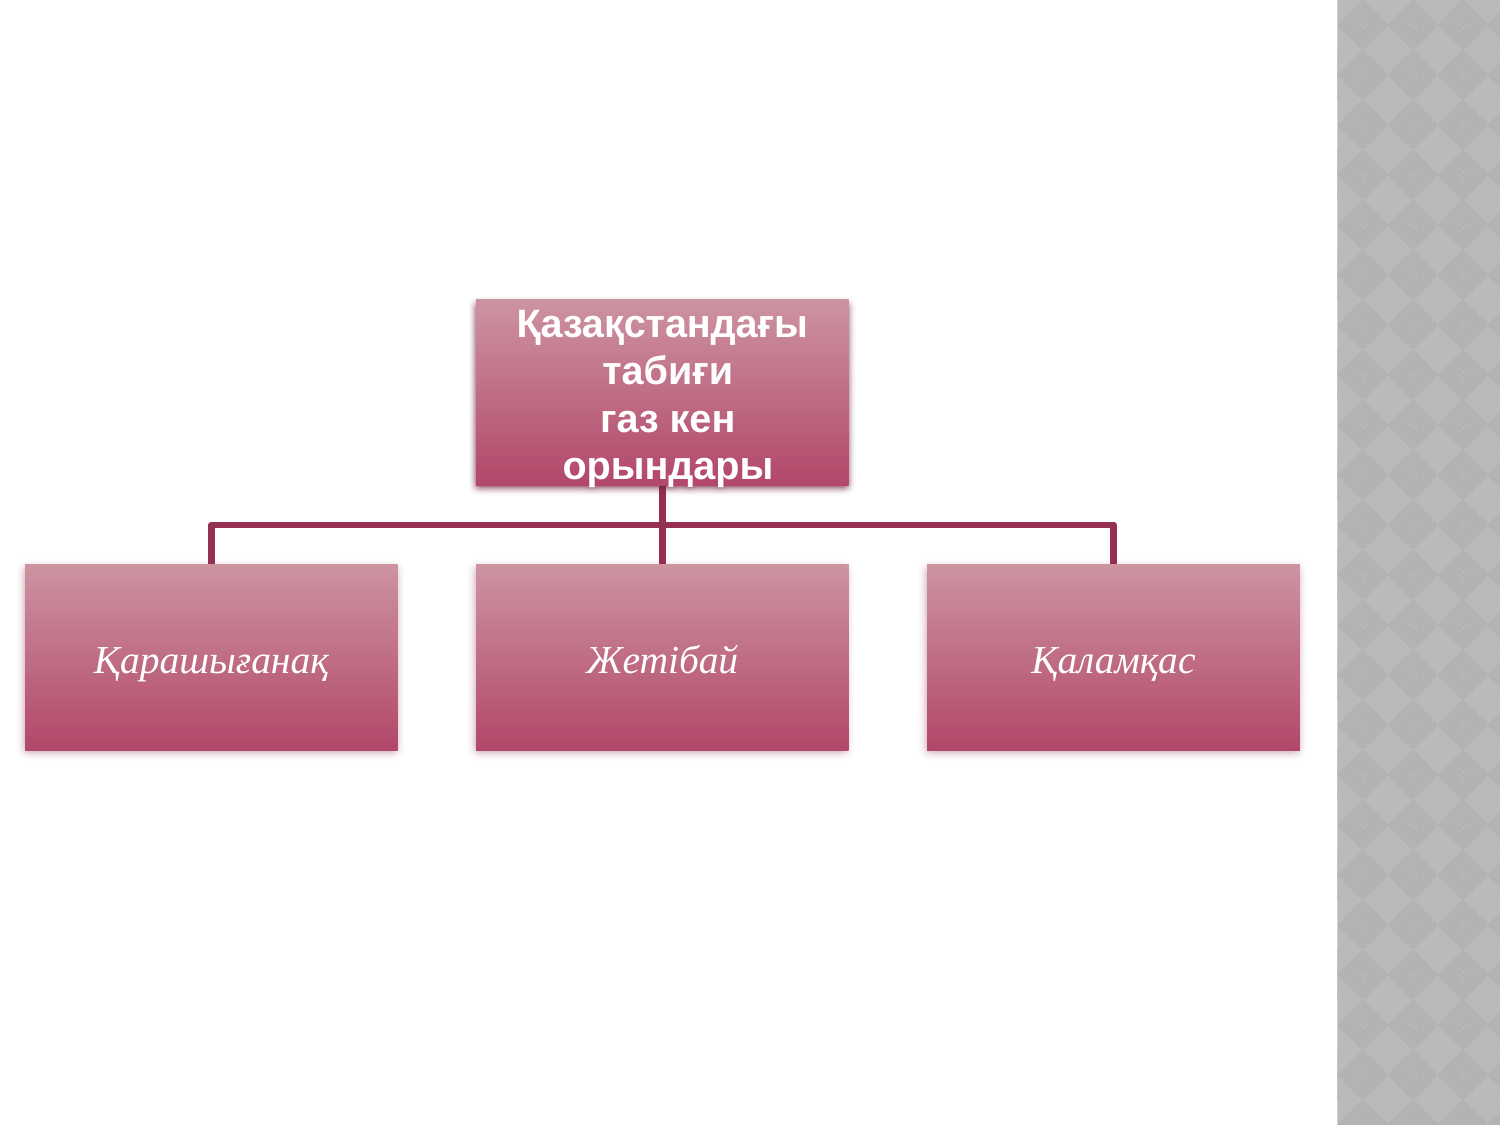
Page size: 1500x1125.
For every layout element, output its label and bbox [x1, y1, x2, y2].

text_box [24, 0, 1301, 1051]
